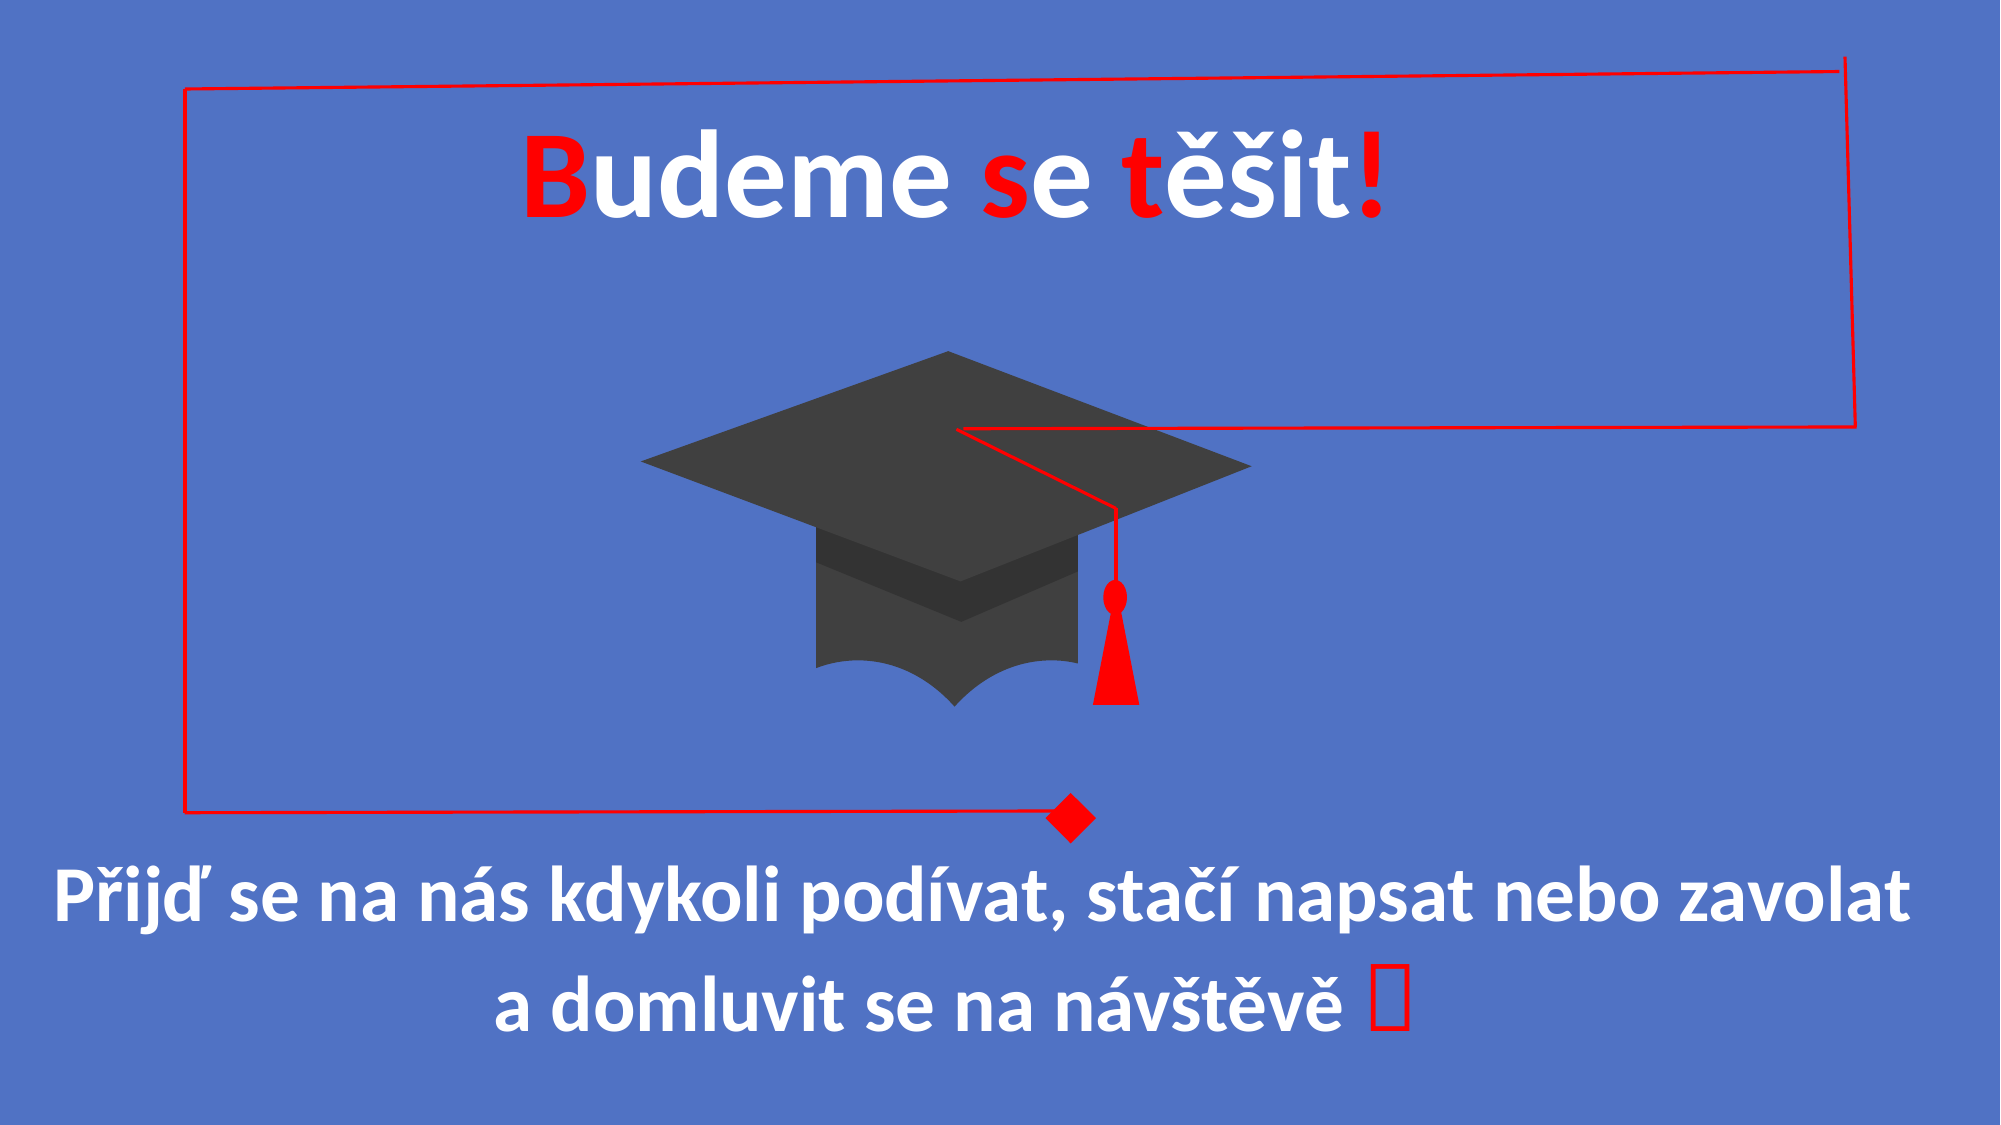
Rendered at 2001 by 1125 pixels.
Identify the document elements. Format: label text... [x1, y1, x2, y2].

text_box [640, 351, 1252, 707]
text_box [1844, 56, 1856, 428]
text_box Budeme se těšit! Přijď se na nás kdykoli podívat, stačí napsat nebo zavolat a domluvit se na návštěvě  [0, 0, 1957, 1058]
text_box [1044, 791, 1098, 845]
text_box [184, 71, 1840, 89]
